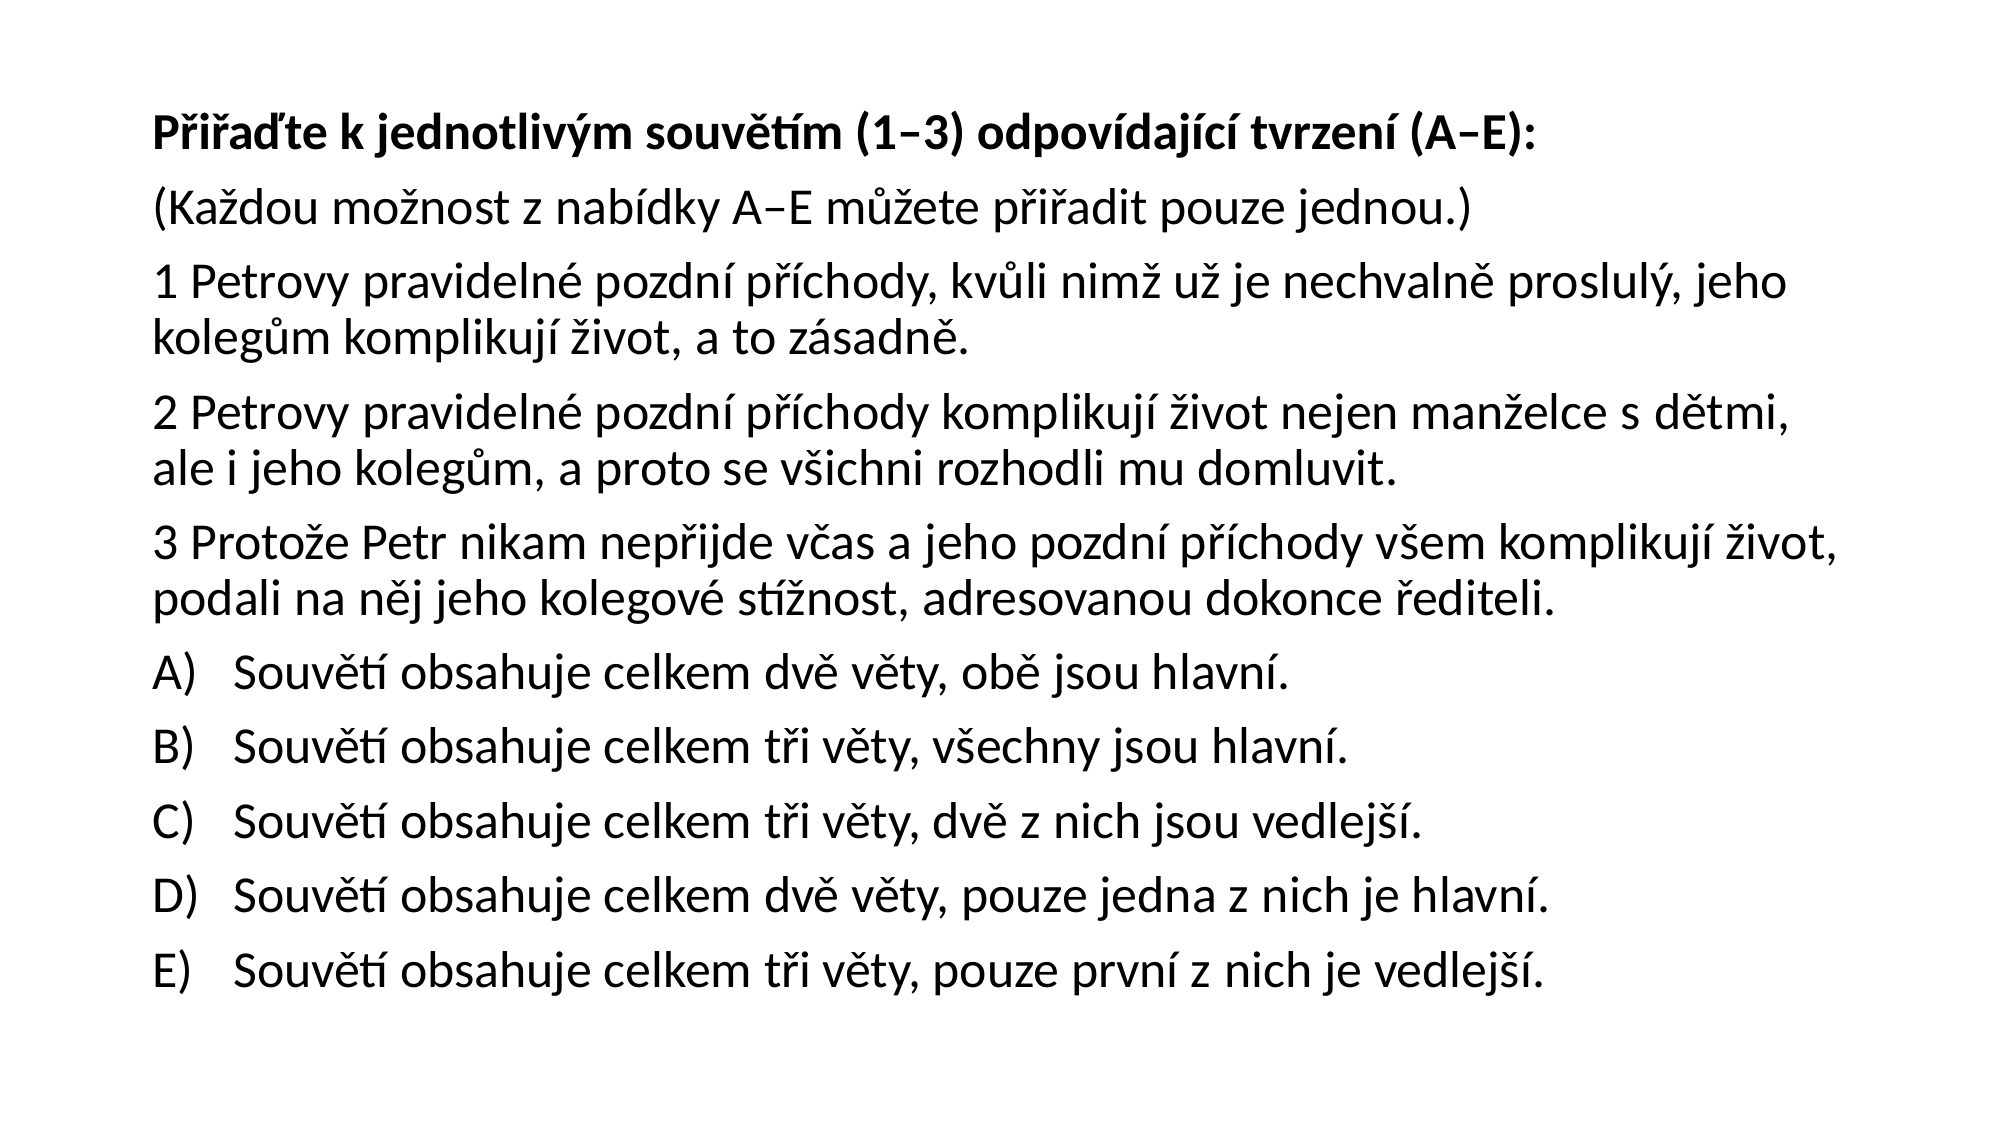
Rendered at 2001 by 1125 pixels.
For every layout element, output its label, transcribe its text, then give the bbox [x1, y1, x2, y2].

list Přiřaďte k jednotlivým souvětím (1–3) odpovídající tvrzení (A–E): (Každou možnost z nabídky A–E můžete přiřadit pouze jednou.) 1 Petrovy pravidelné pozdní příchody, kvůli nimž už je nechvalně proslulý, jeho kolegům komplikují život, a to zásadně. 2 Petrovy pravidelné pozdní příchody komplikují život nejen manželce s dětmi, ale i jeho kolegům, a proto se všichni rozhodli mu domluvit. 3 Protože Petr nikam nepřijde včas a jeho pozdní příchody všem komplikují život, podali na něj jeho kolegové stížnost, adresovanou dokonce řediteli. Souvětí obsahuje celkem dvě věty, obě jsou hlavní. Souvětí obsahuje celkem tři věty, všechny jsou hlavní. Souvětí obsahuje celkem tři věty, dvě z nich jsou vedlejší. Souvětí obsahuje celkem dvě věty, pouze jedna z nich je hlavní. Souvětí obsahuje celkem tři věty, pouze první z nich je vedlejší. [137, 97, 1863, 1014]
